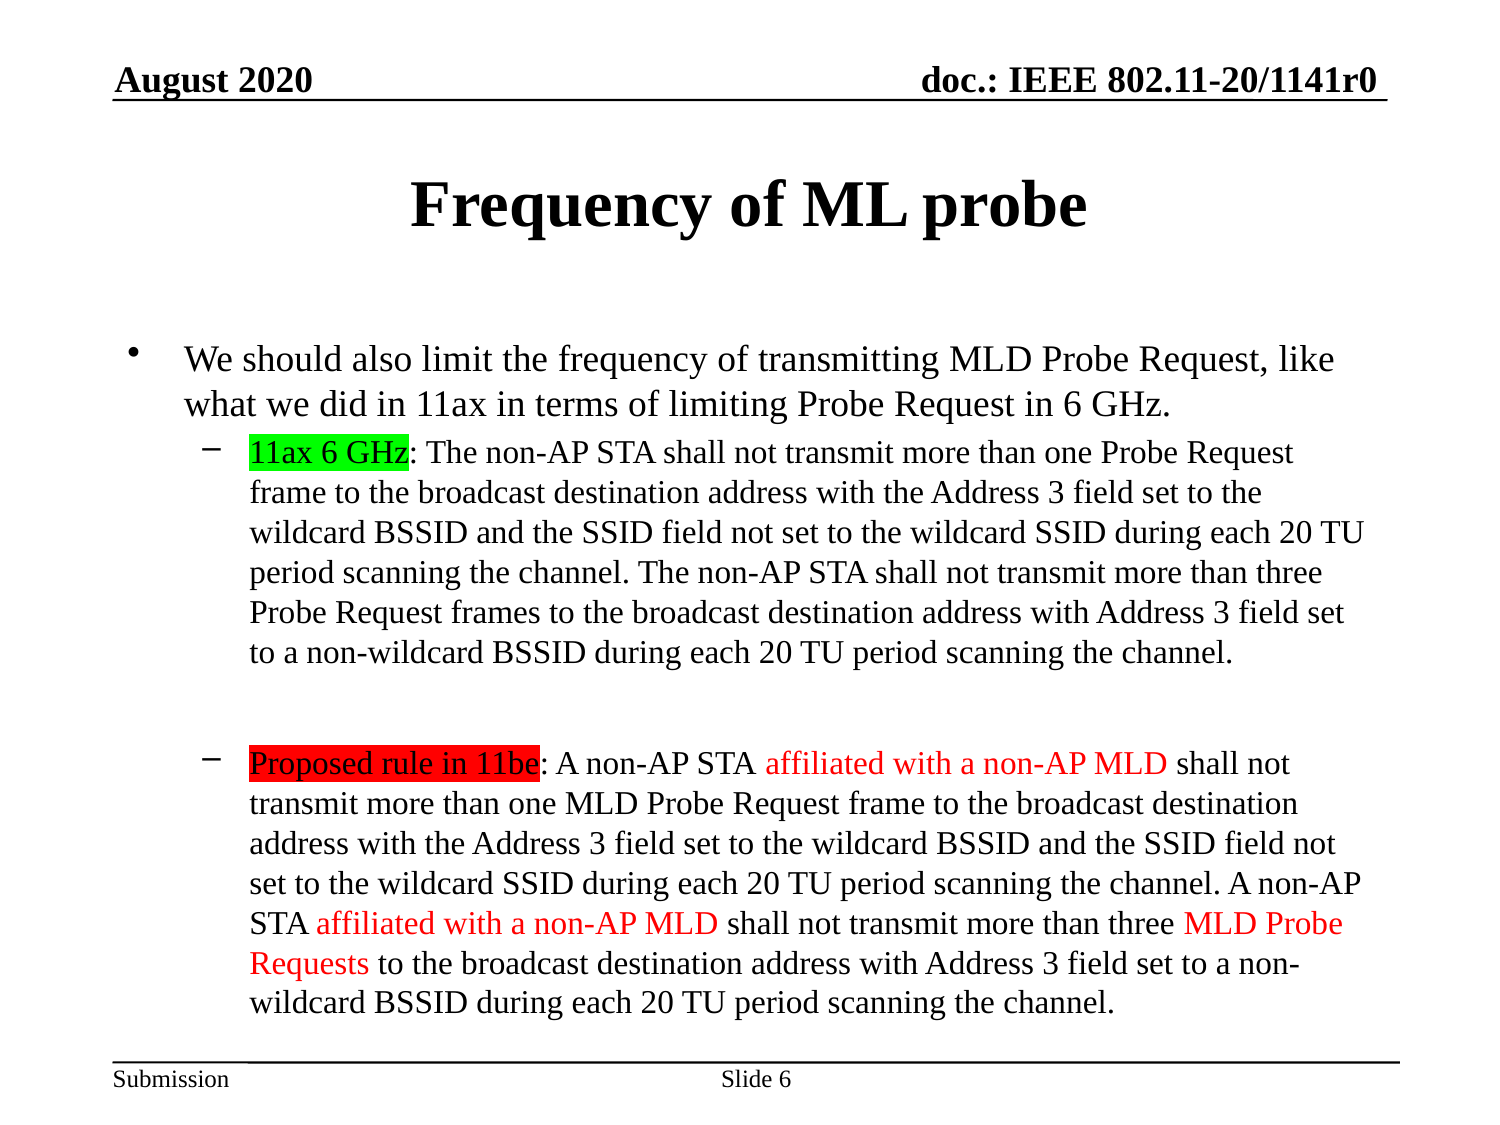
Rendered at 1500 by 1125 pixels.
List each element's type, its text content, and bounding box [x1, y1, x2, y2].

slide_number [114, 54, 316, 101]
title Frequency of ML probe [112, 112, 1388, 288]
list We should also limit the frequency of transmitting MLD Probe Request, like what we did in 11ax in terms of limiting Probe Request in 6 GHz. 11ax 6 GHz: The non-AP STA shall not transmit more than one Probe Request frame to the broadcast destination address with the Address 3 field set to the wildcard BSSID and the SSID field not set to the wildcard SSID during each 20 TU period scanning the channel. The non-AP STA shall not transmit more than three Probe Request frames to the broadcast destination address with Address 3 field set to a non-wildcard BSSID during each 20 TU period scanning the channel. Proposed rule in 11be: A non-AP STA affiliated with a non-AP MLD shall not transmit more than one MLD Probe Request frame to the broadcast destination address with the Address 3 field set to the wildcard BSSID and the SSID field not set to the wildcard SSID during each 20 TU period scanning the channel. A non-AP STA affiliated with a non-AP MLD shall not transmit more than three MLD Probe Requests to the broadcast destination address with Address 3 field set to a non-wildcard BSSID during each 20 TU period scanning the channel. [112, 326, 1388, 1002]
slide_number Slide 6 [712, 1061, 800, 1093]
